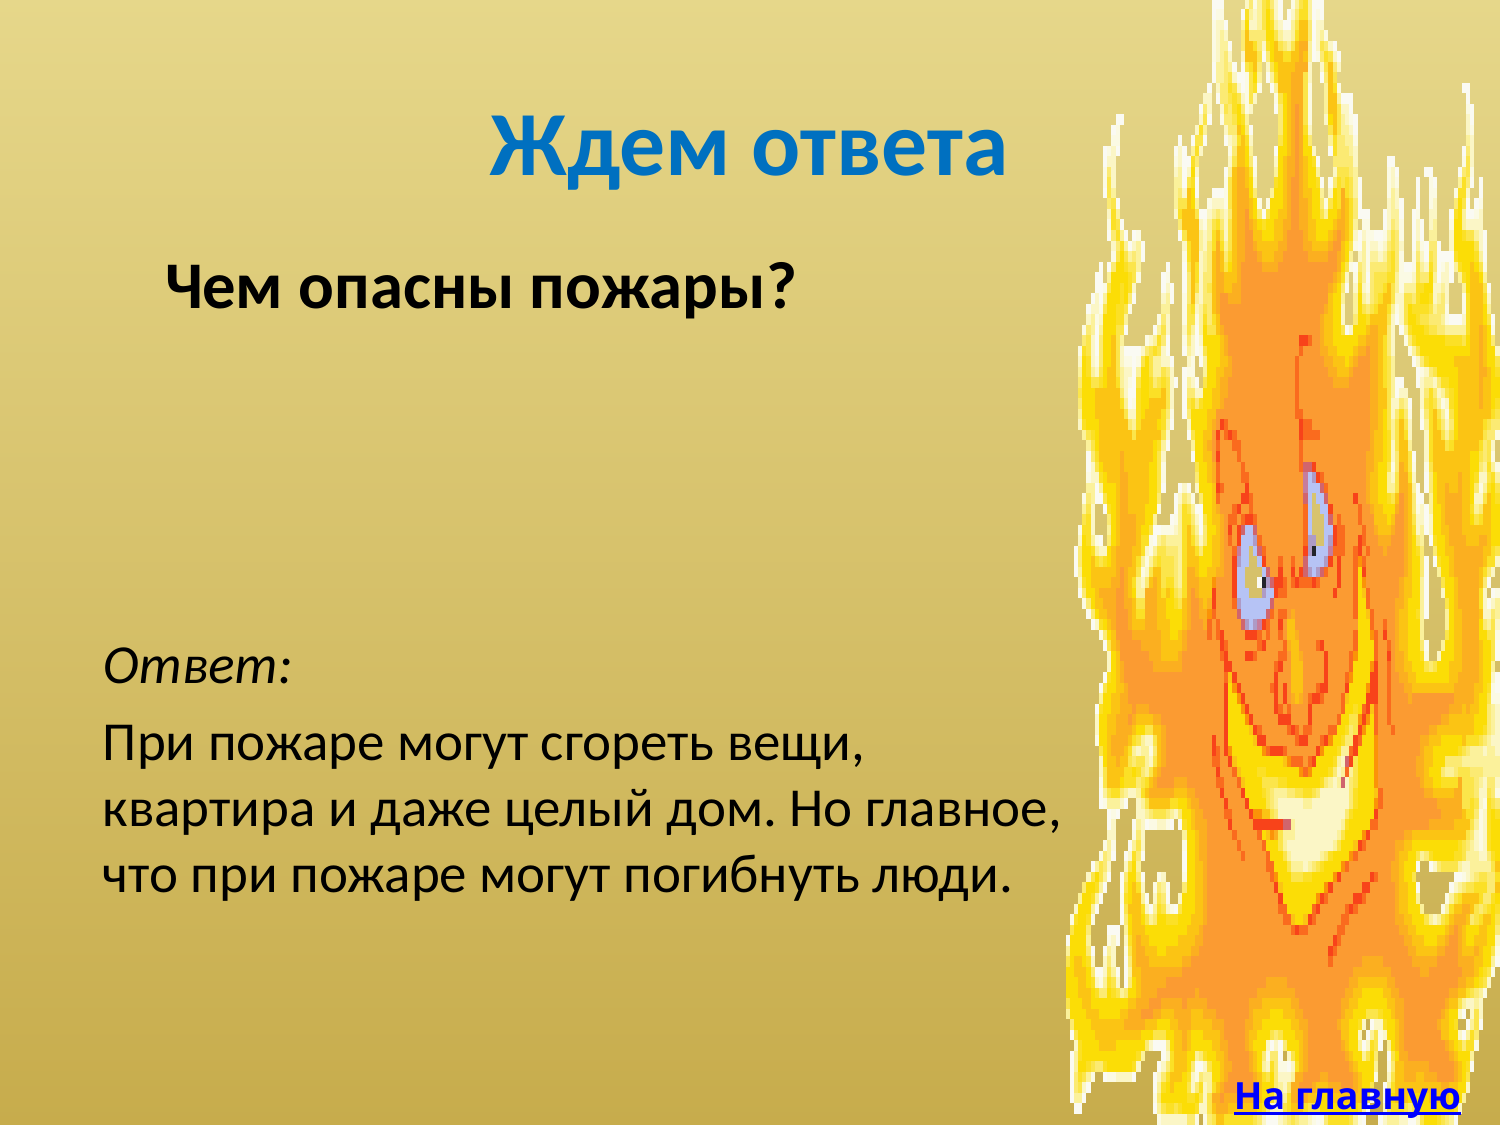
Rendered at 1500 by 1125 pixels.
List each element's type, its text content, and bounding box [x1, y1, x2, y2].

title Ждем ответа [74, 44, 1061, 233]
list Чем опасны пожары? [93, 234, 997, 383]
text_box Ответ: При пожаре могут сгореть вещи, квартира и даже целый дом. Но главное, что при пожаре могут погибнуть люди. [35, 621, 1061, 1008]
picture [1066, 0, 1500, 1125]
